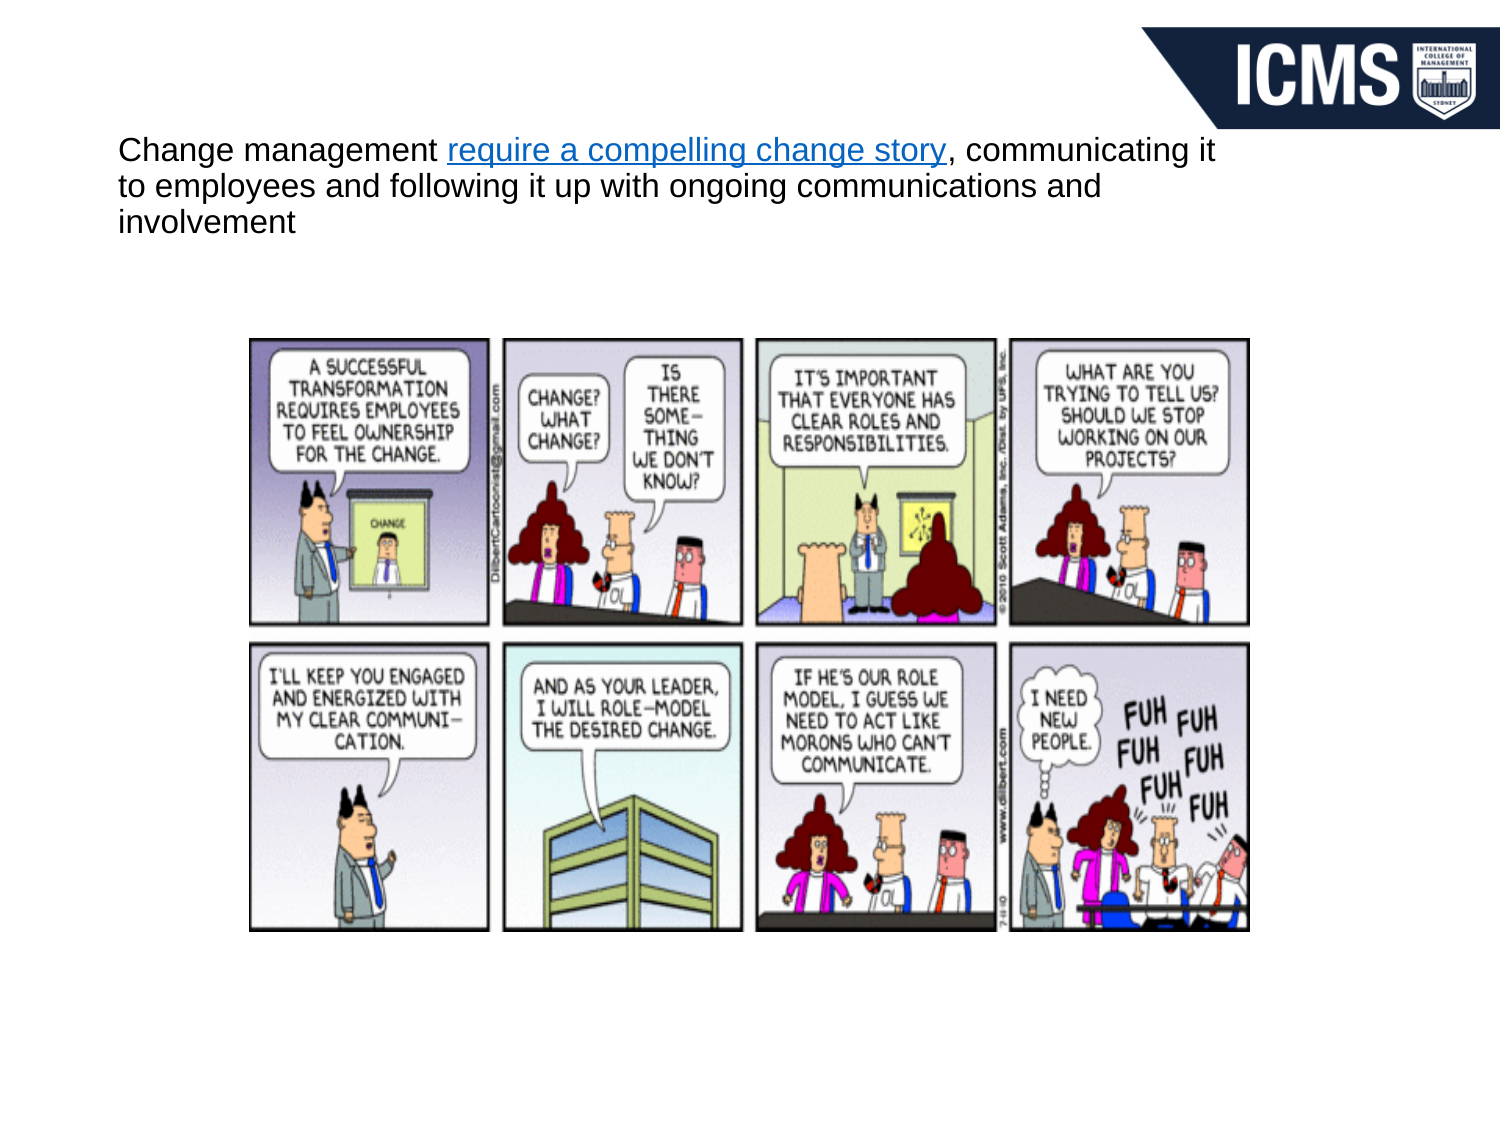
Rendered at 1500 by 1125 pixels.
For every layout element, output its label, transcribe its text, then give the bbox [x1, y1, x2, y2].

picture [0, 0, 1500, 189]
title Change management require a compelling change story, communicating it to employees and following it up with ongoing communications and involvement [103, 59, 1236, 278]
picture [249, 338, 1250, 932]
